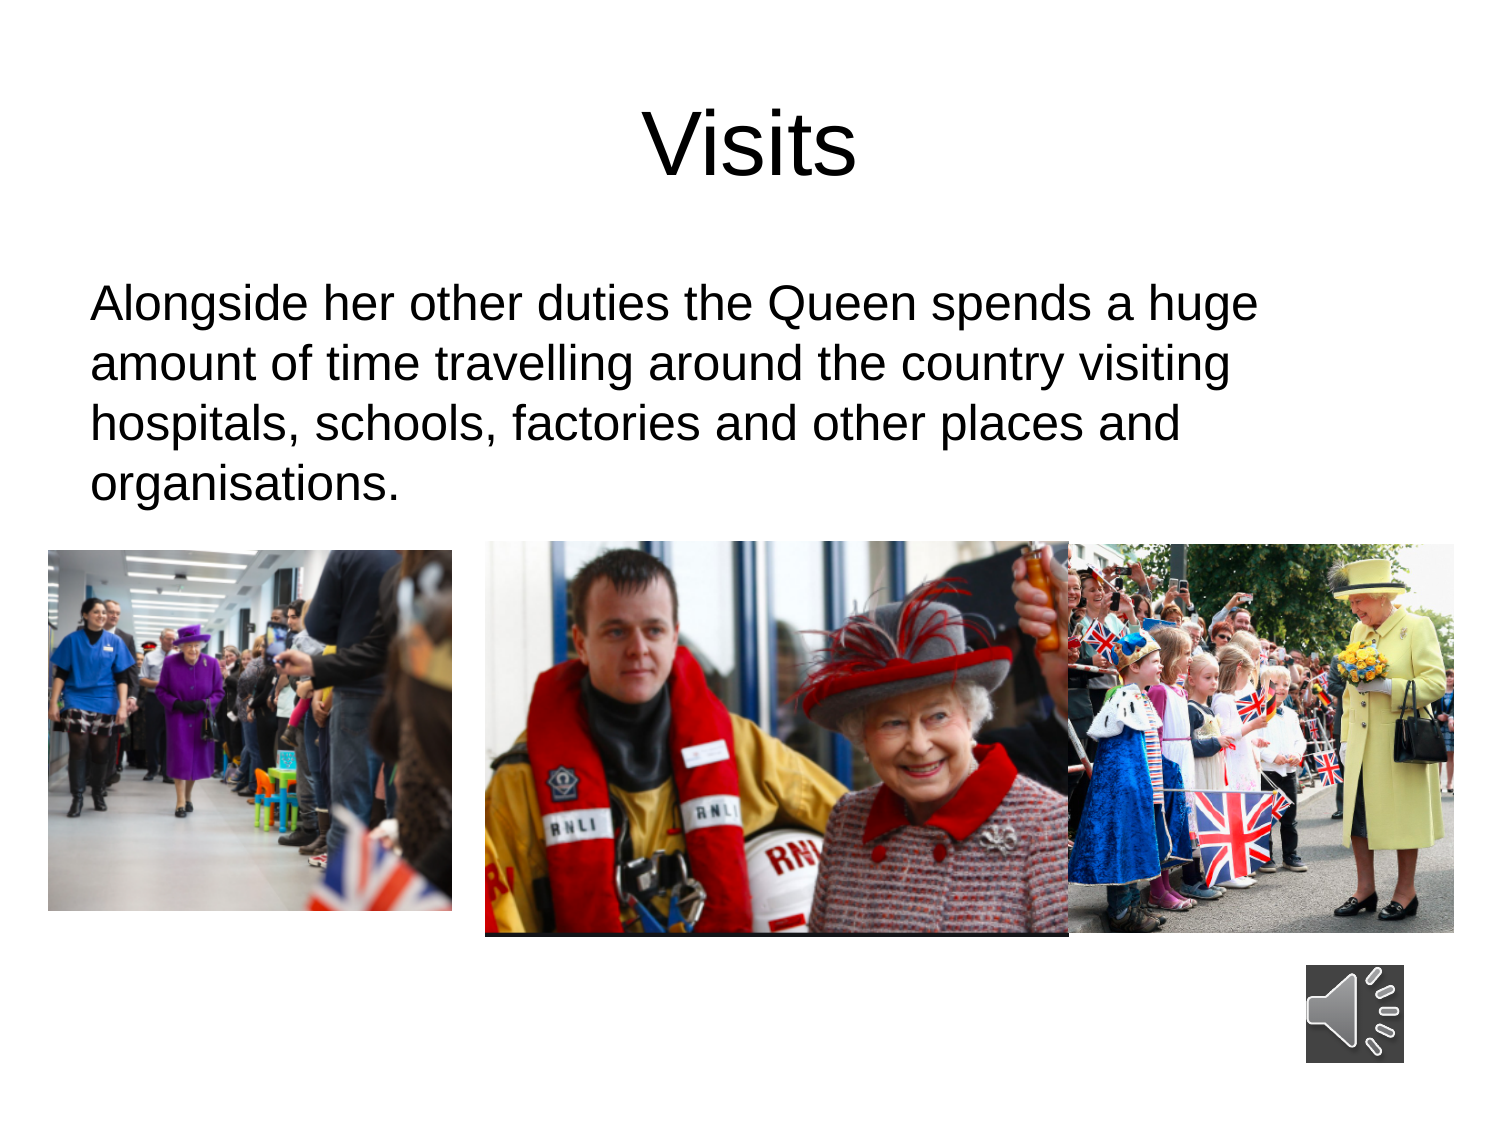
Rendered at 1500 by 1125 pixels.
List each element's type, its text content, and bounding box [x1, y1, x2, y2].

picture [48, 550, 452, 911]
title Visits [75, 45, 1425, 233]
list Alongside her other duties the Queen spends a huge amount of time travelling around the country visiting hospitals, schools, factories and other places and organisations. [75, 262, 1425, 1005]
picture [485, 540, 1455, 937]
picture [1304, 963, 1406, 1065]
